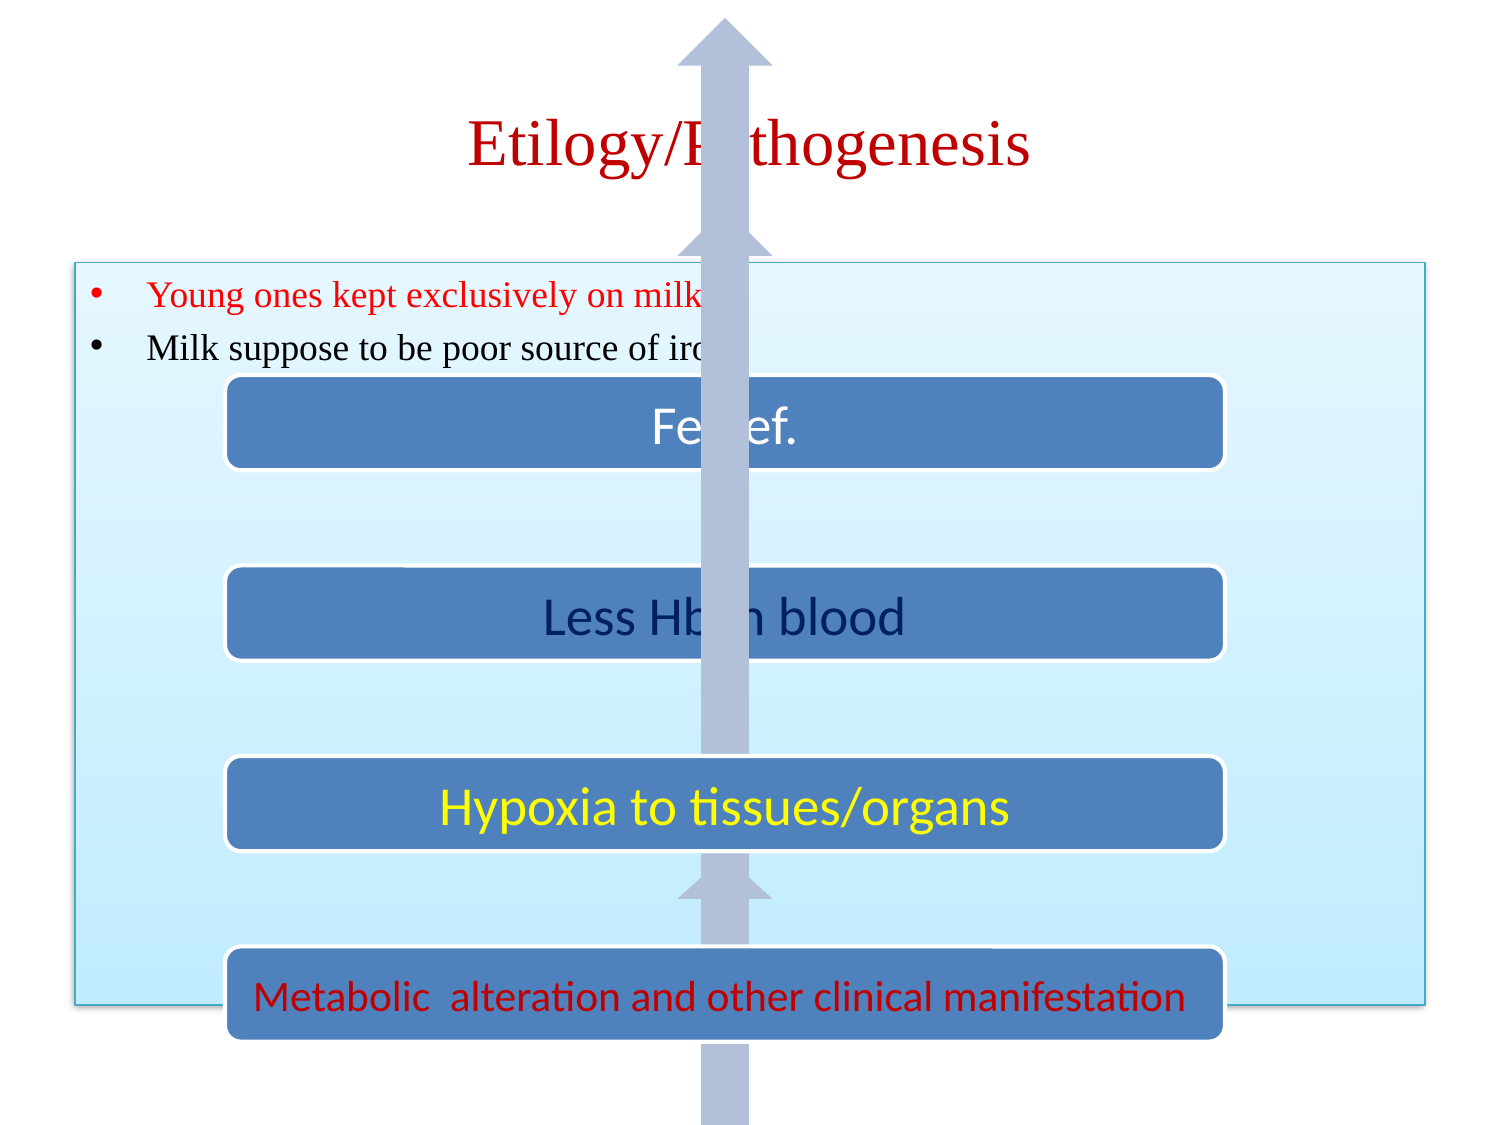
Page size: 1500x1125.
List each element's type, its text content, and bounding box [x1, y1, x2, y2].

list Young ones kept exclusively on milk. Milk suppose to be poor source of iron. [74, 262, 701, 1006]
title Etilogy/Pathogenesis [75, 45, 701, 233]
list Young ones kept exclusively on milk. Milk suppose to be poor source of iron. [749, 262, 1426, 1006]
title Etilogy/Pathogenesis [749, 45, 1425, 233]
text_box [224, 374, 1226, 1042]
